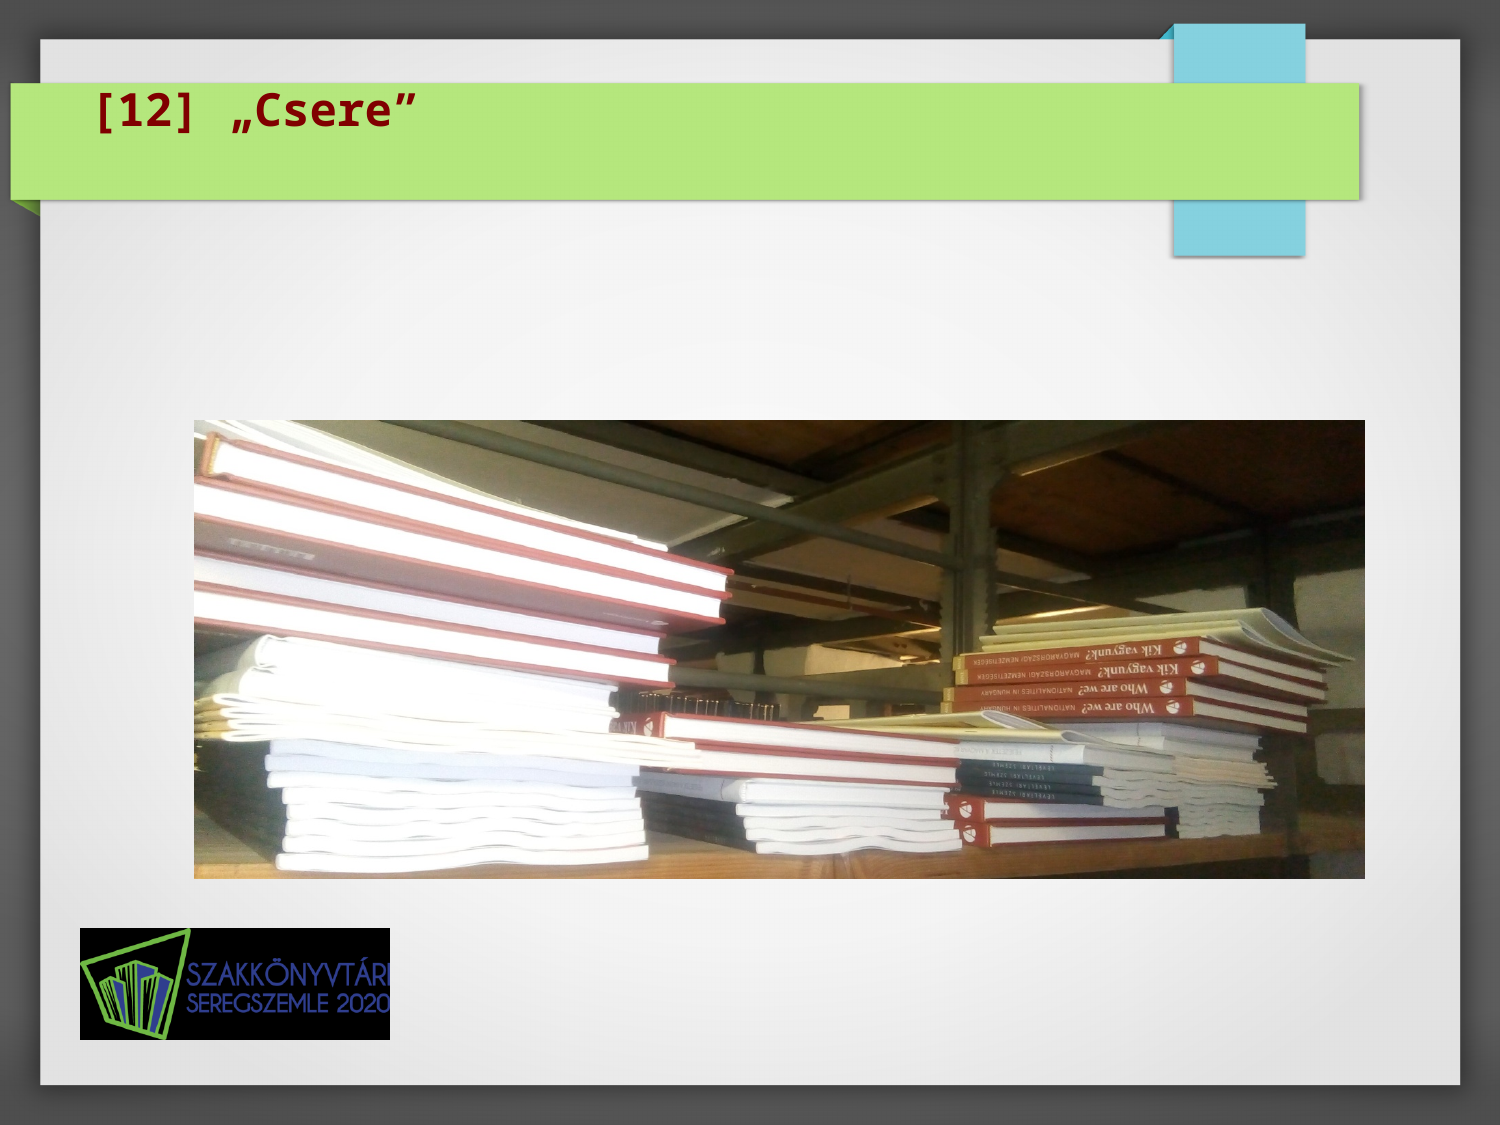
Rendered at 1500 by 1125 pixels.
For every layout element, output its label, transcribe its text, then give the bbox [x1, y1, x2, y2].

title [12] „Csere” [74, 17, 1426, 206]
picture [0, 0, 1500, 1125]
